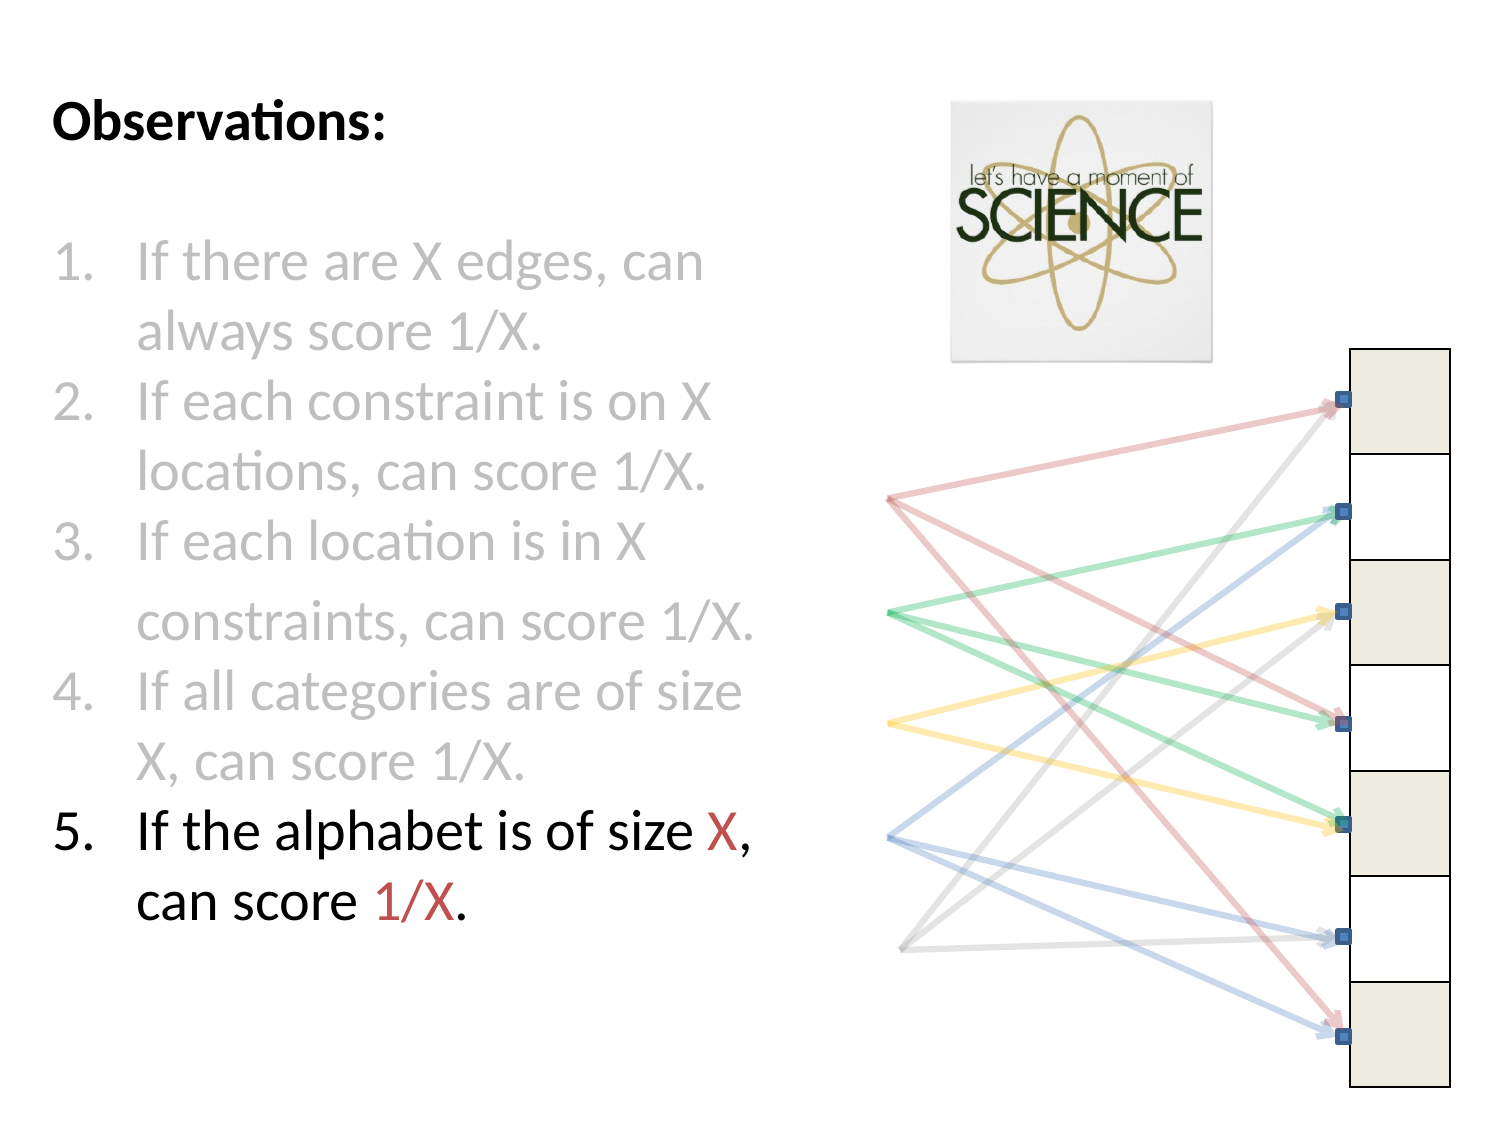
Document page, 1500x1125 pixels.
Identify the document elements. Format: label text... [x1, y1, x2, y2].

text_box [899, 399, 1338, 403]
text_box [1335, 1028, 1352, 1045]
picture [937, 87, 1226, 376]
table_cell [1351, 983, 1449, 1086]
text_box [887, 612, 1351, 825]
text_box Observations: If there are X edges, can always score 1/X. If each constraint is on X locations, can score 1/X. If each location is in X constraints, can score 1/X. If all categories are of size X, can score 1/X. If the alphabet is of size X, can score 1/X. [37, 74, 813, 1080]
table_cell [1355, 561, 1449, 664]
table_cell [1354, 666, 1449, 770]
table_cell [1351, 877, 1449, 981]
table_cell [1351, 772, 1449, 875]
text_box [887, 498, 1344, 611]
table_cell [1351, 455, 1449, 559]
table_header [1351, 350, 1449, 453]
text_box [1345, 498, 1351, 612]
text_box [887, 723, 1344, 831]
text_box [1335, 391, 1352, 408]
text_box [887, 405, 1344, 496]
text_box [887, 837, 1344, 1031]
